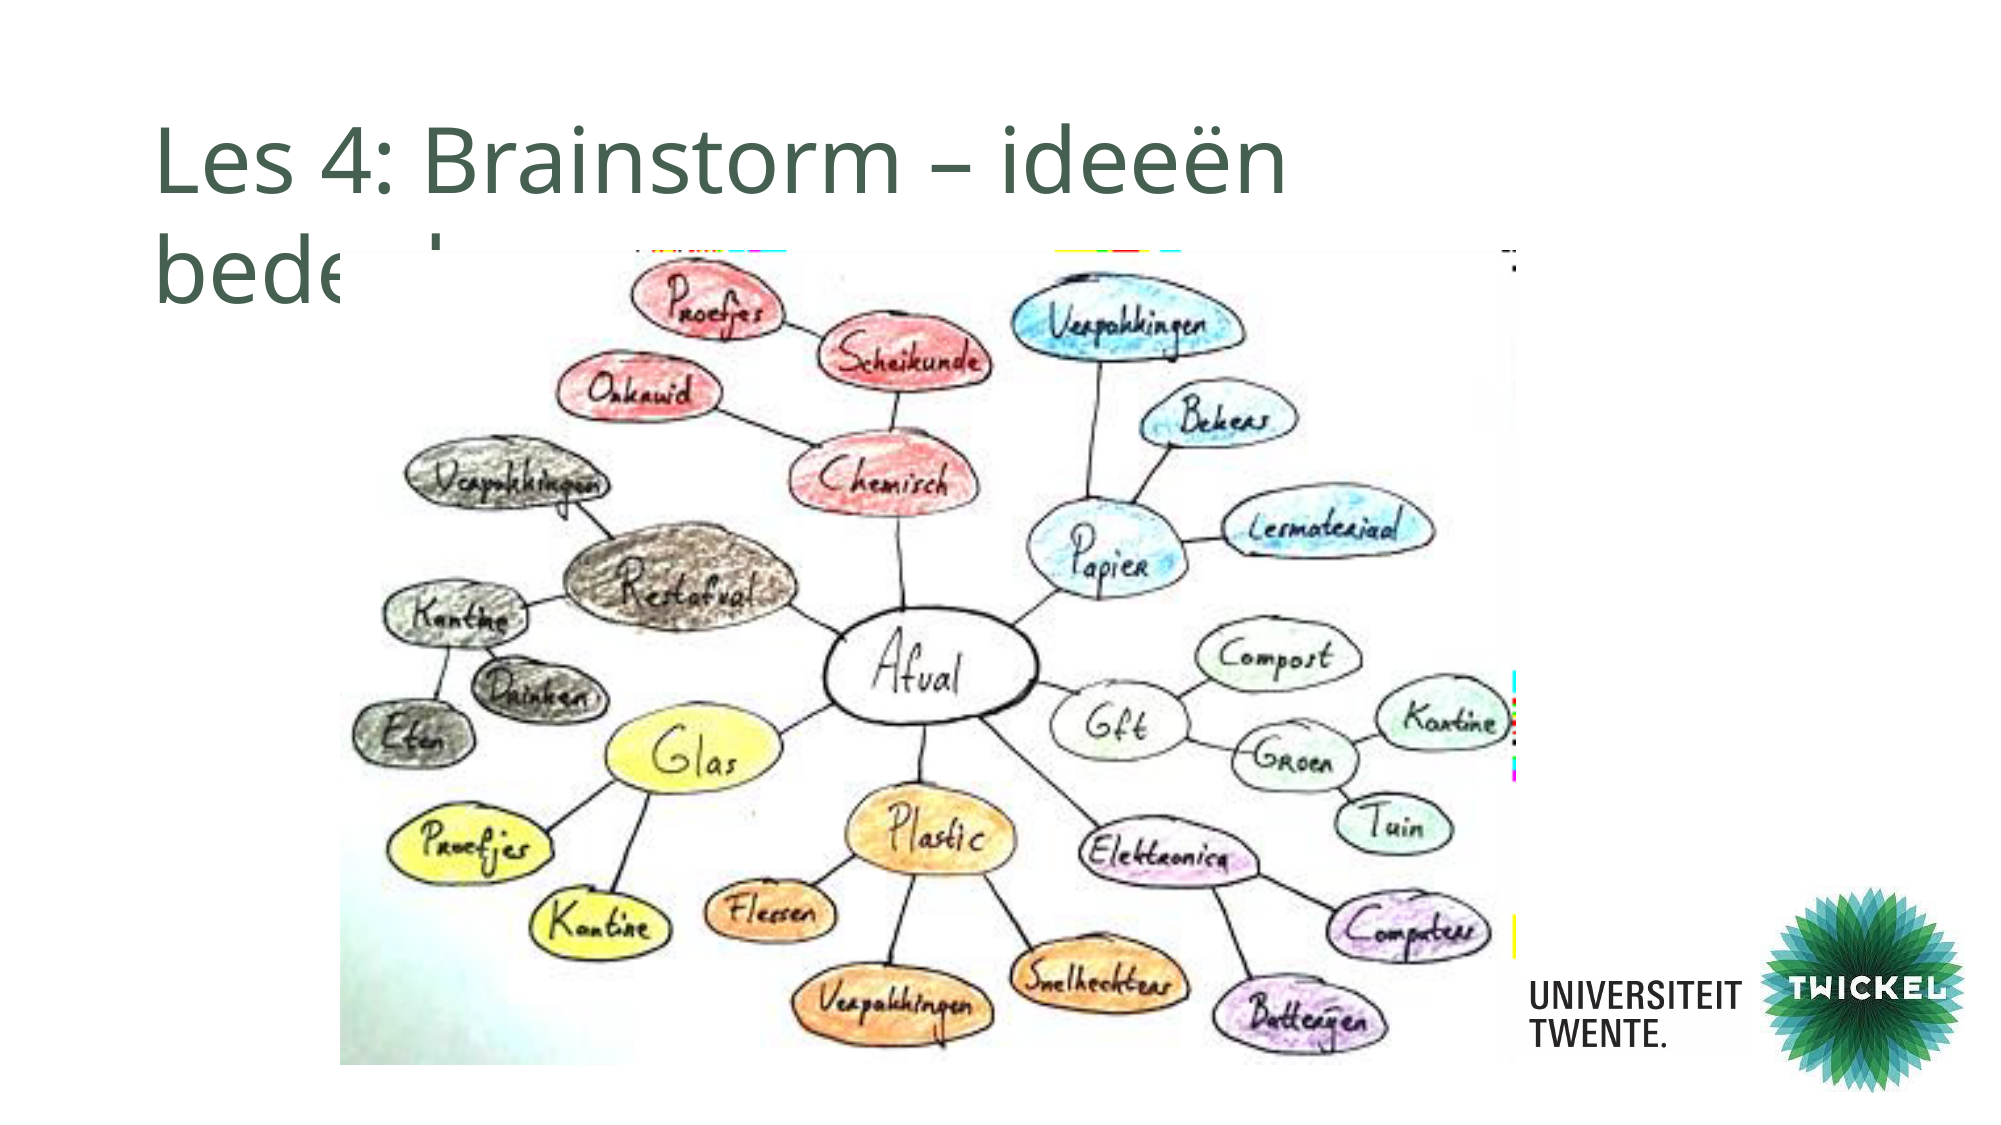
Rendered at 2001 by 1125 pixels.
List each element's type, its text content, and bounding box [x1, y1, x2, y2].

picture [1760, 886, 1965, 1093]
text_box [340, 250, 1751, 1066]
title Les 4: Brainstorm – ideeën bedenken [150, 100, 1515, 323]
